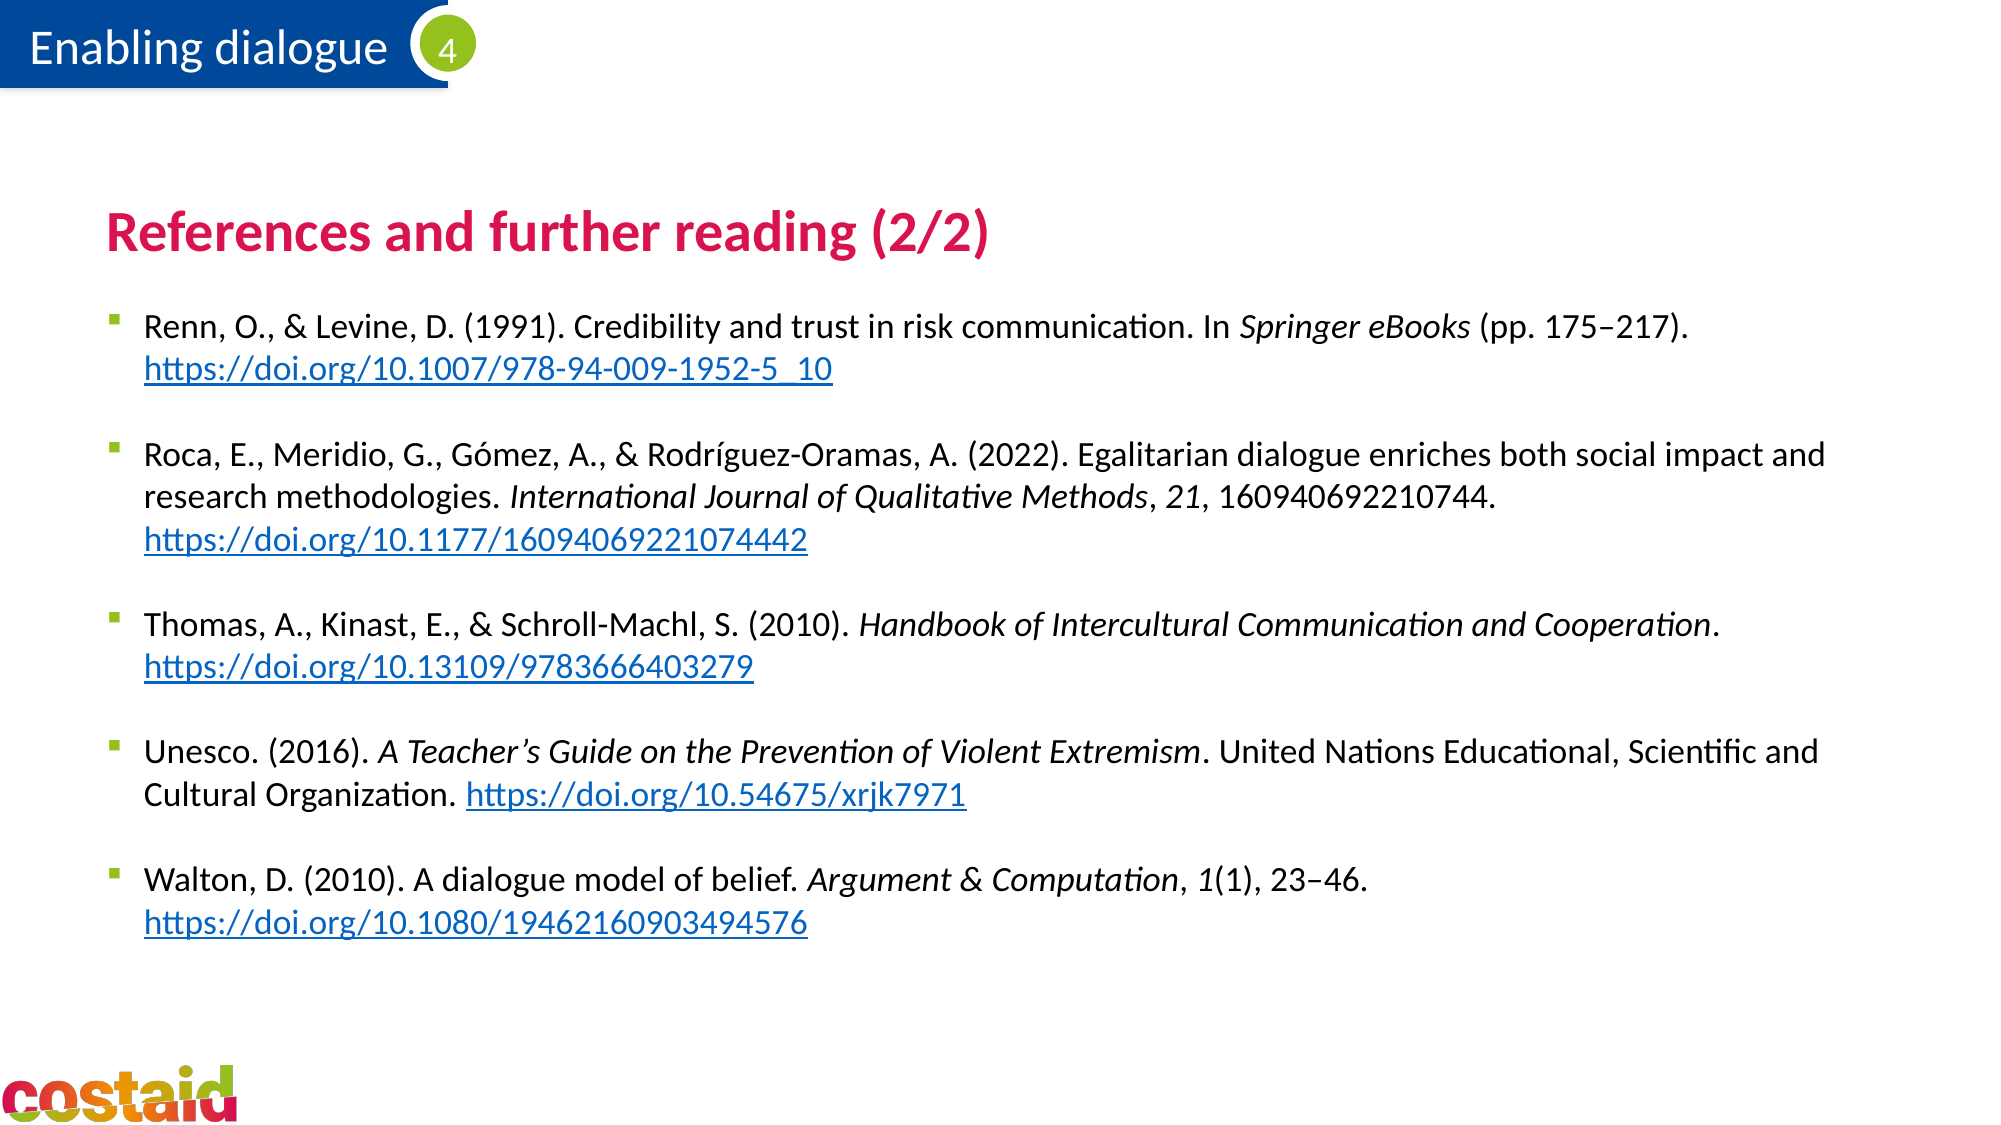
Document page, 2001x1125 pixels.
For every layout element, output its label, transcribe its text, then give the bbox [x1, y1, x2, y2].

list Renn, O., & Levine, D. (1991). Credibility and trust in risk communication. In Springer eBooks (pp. 175–217). https://doi.org/10.1007/978-94-009-1952-5_10 Roca, E., Meridio, G., Gómez, A., & Rodríguez-Oramas, A. (2022). Egalitarian dialogue enriches both social impact and research methodologies. International Journal of Qualitative Methods, 21, 160940692210744. https://doi.org/10.1177/16094069221074442 Thomas, A., Kinast, E., & Schroll-Machl, S. (2010). Handbook of Intercultural Communication and Cooperation. https://doi.org/10.13109/9783666403279 Unesco. (2016). A Teacher’s Guide on the Prevention of Violent Extremism. United Nations Educational, Scientific and Cultural Organization. https://doi.org/10.54675/xrjk7971 Walton, D. (2010). A dialogue model of belief. Argument & Computation, 1(1), 23–46. https://doi.org/10.1080/19462160903494576 [91, 295, 1890, 1094]
title References and further reading (2/2) [91, 182, 1906, 282]
picture [0, 1065, 267, 1125]
